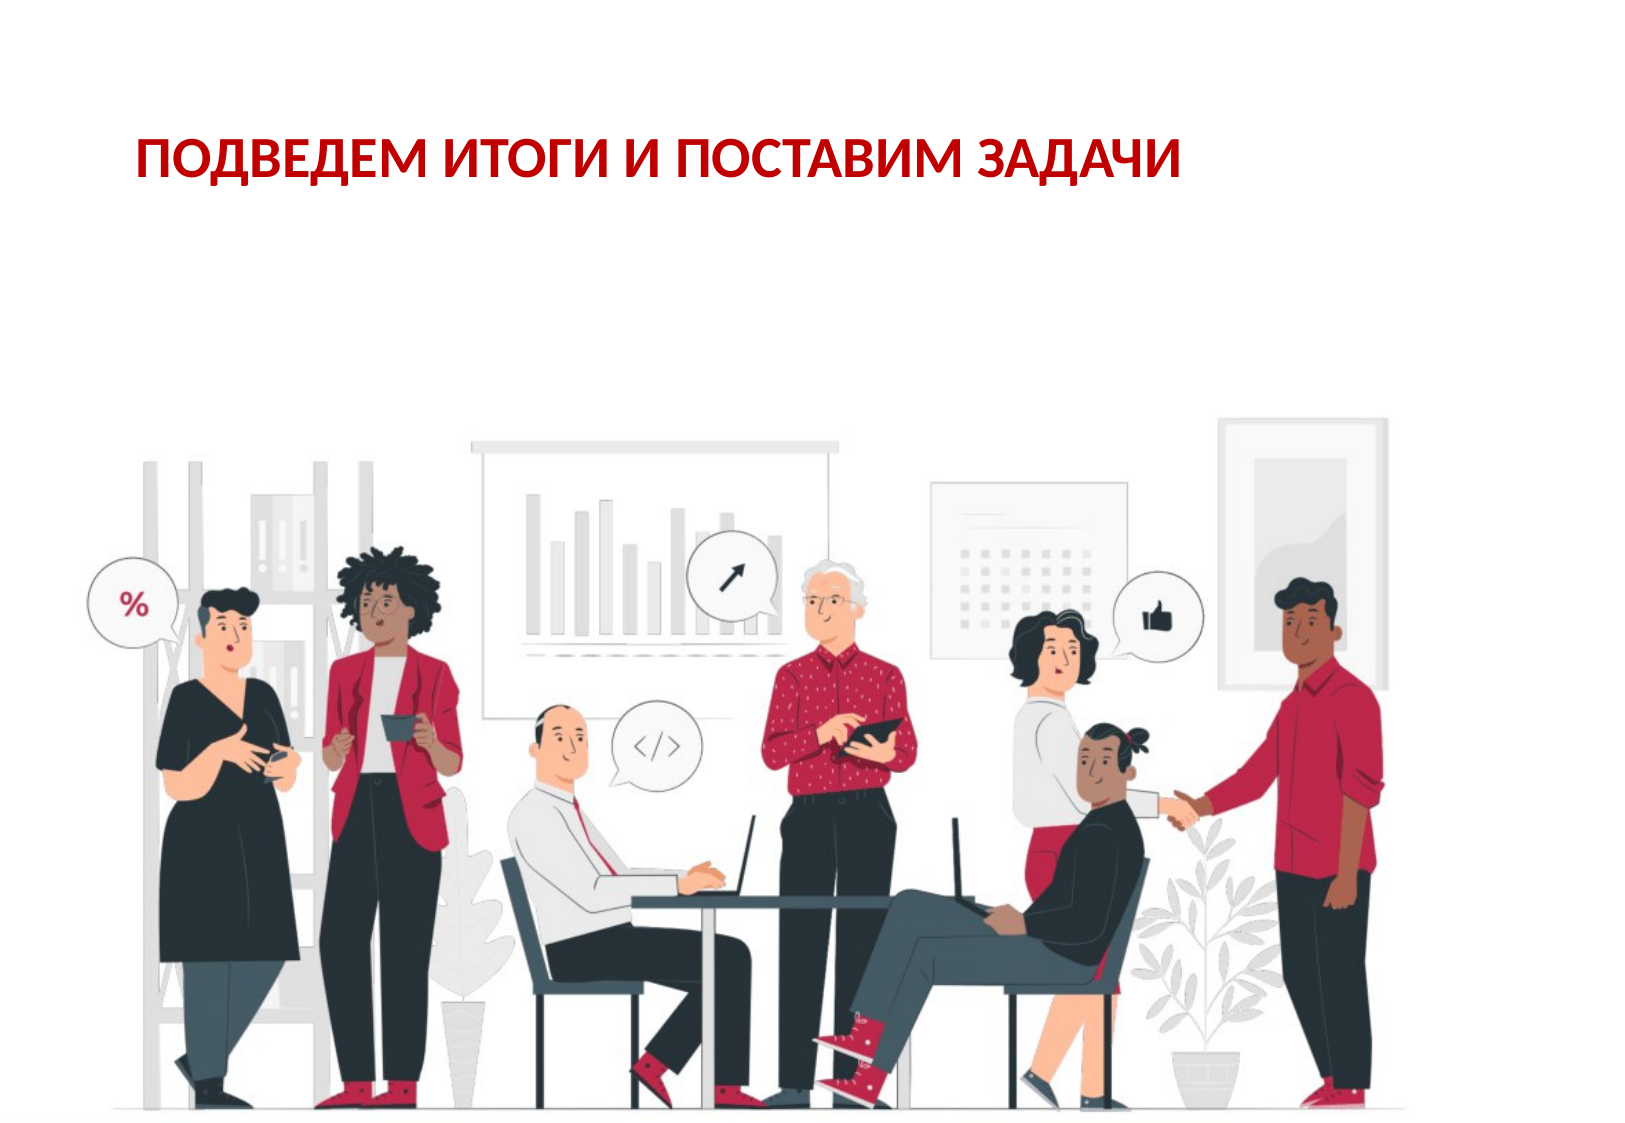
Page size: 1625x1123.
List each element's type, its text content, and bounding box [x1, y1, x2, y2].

picture [0, 348, 1550, 1123]
text_box ПОДВЕДЕМ ИТОГИ И ПОСТАВИМ ЗАДАЧИ [121, 112, 1198, 197]
